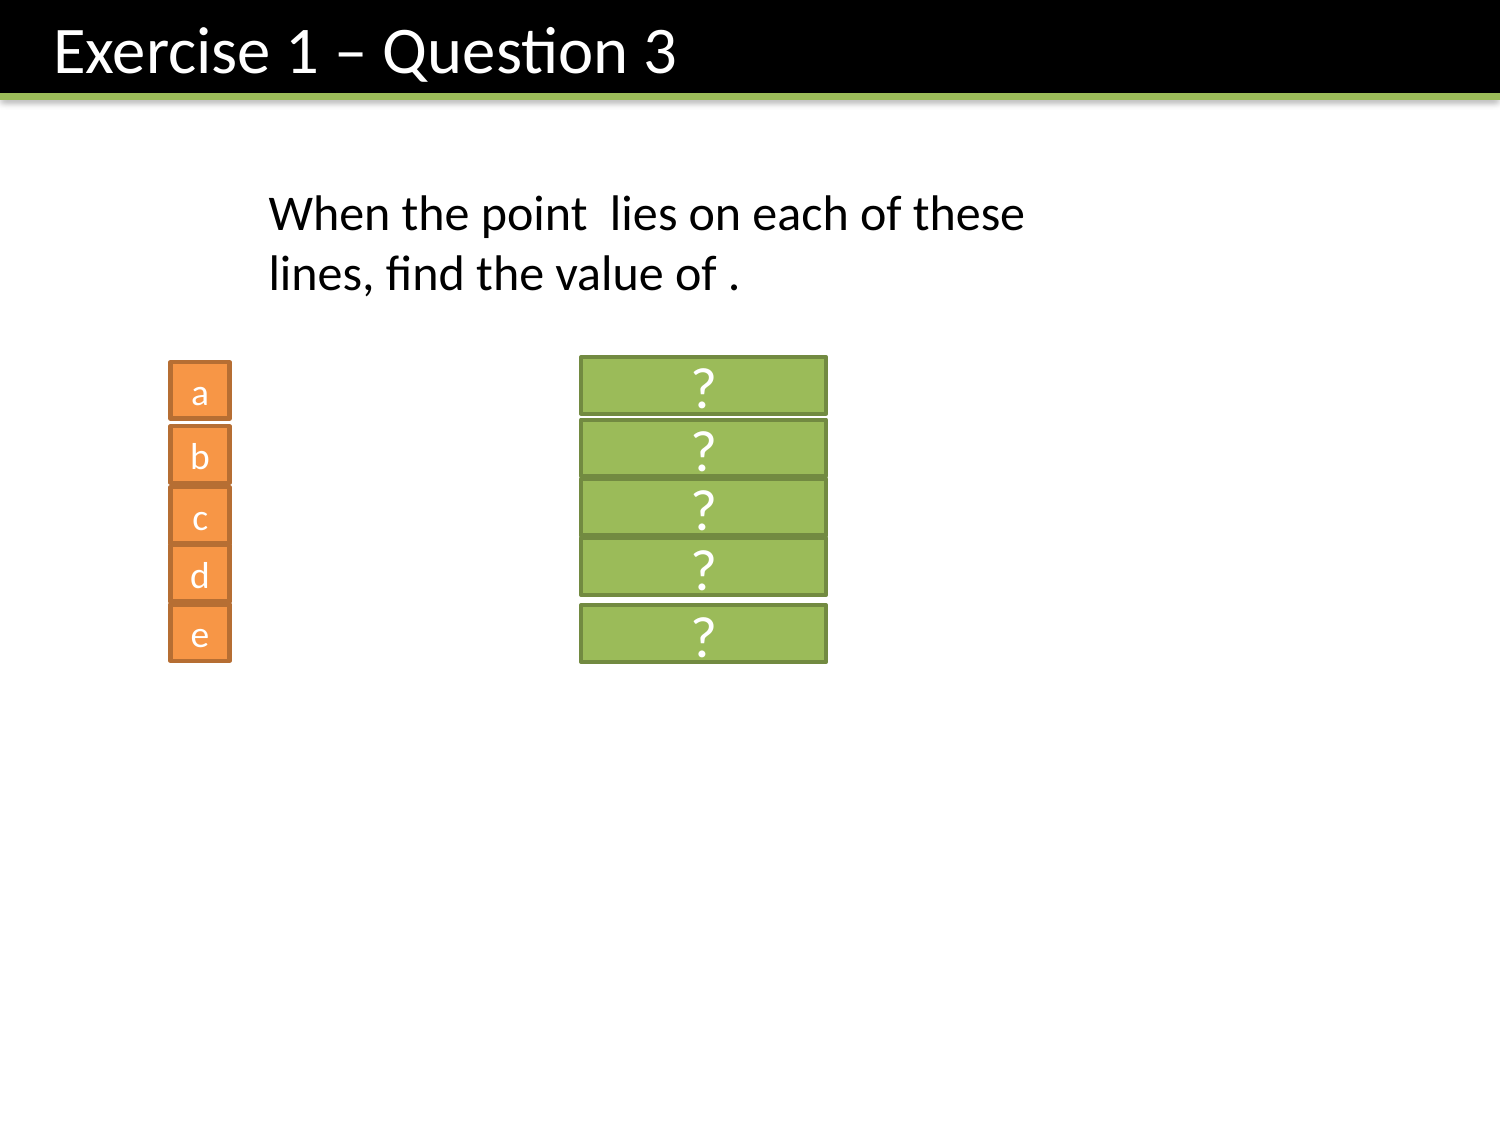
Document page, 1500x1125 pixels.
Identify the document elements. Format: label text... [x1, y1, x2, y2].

text_box ? [579, 355, 828, 416]
text_box b [168, 424, 232, 485]
text_box ? [579, 477, 828, 536]
text_box d [168, 543, 232, 602]
text_box e [168, 602, 232, 663]
text_box ? [579, 418, 828, 477]
text_box ? [579, 603, 828, 664]
text_box a [168, 360, 232, 421]
text_box c [168, 485, 232, 543]
text_box ? [579, 536, 828, 597]
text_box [0, 0, 1500, 99]
